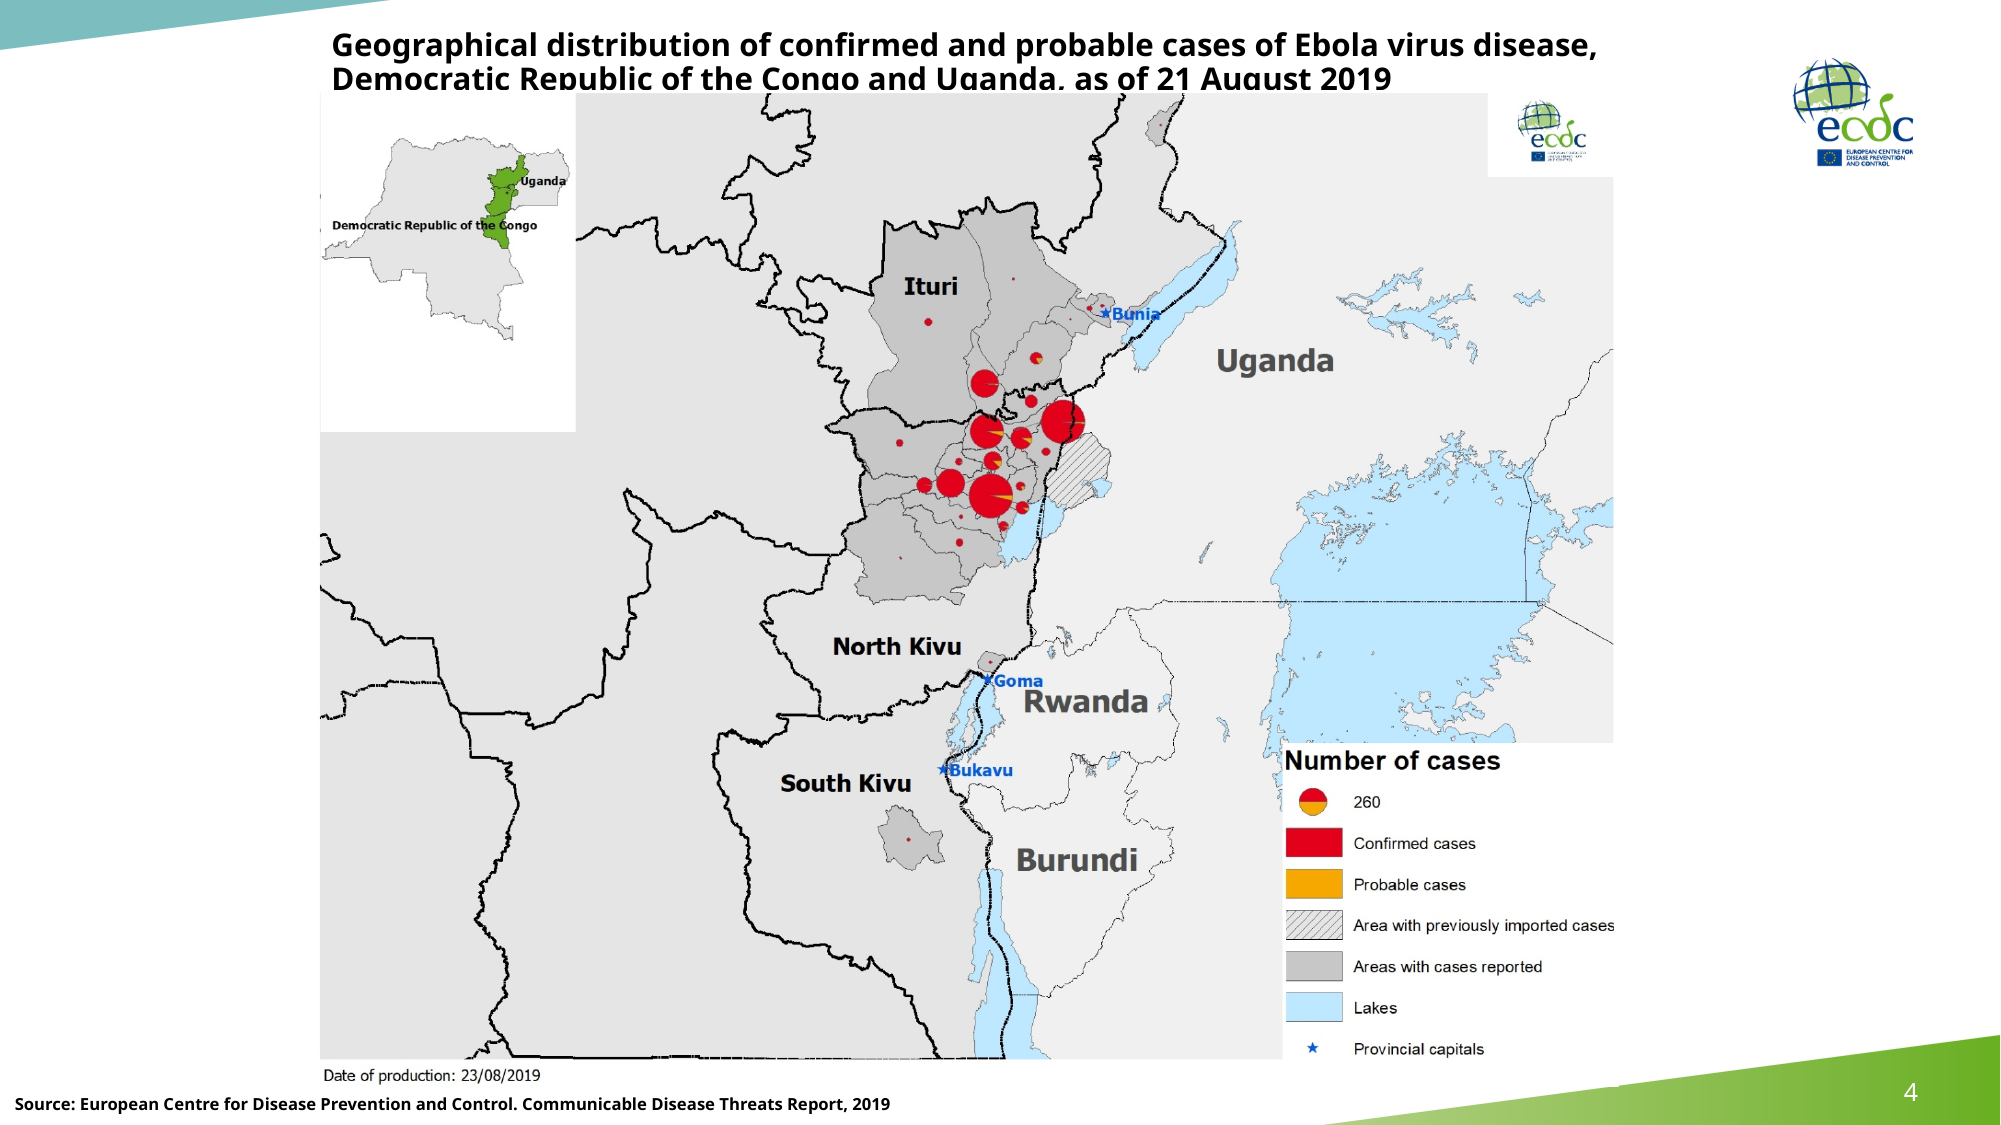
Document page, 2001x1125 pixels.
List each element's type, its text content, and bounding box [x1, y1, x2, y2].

slide_number 4 [1483, 1062, 1934, 1123]
text_box Geographical distribution of confirmed and probable cases of Ebola virus disease, Democratic Republic of the Congo and Uganda, as of 21 August 2019 [316, 0, 1790, 172]
picture [0, 0, 2001, 1125]
